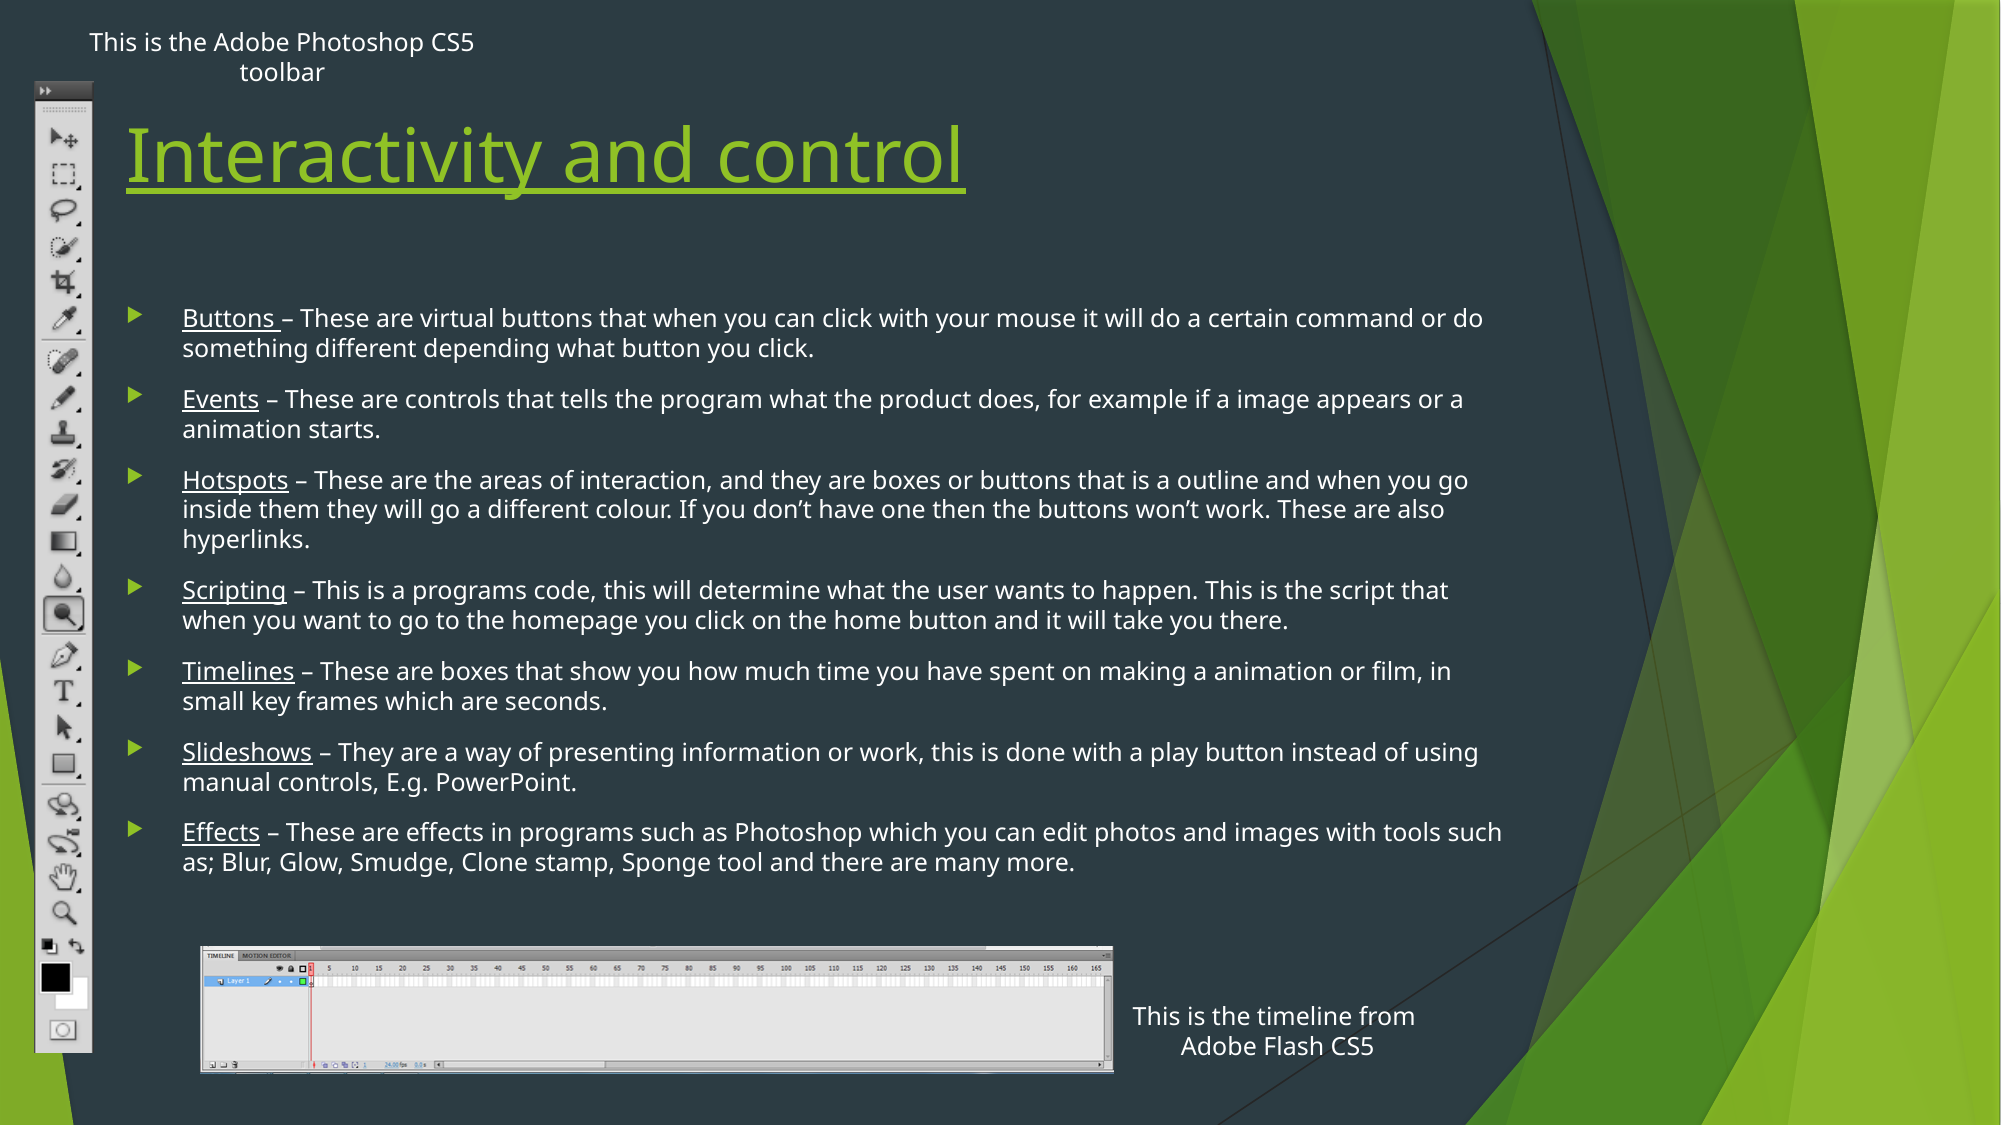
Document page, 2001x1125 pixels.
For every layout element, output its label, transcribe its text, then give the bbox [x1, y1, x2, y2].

picture [199, 945, 1114, 1075]
title Interactivity and control [111, 99, 1522, 295]
picture [34, 81, 95, 1053]
list Buttons – These are virtual buttons that when you can click with your mouse it will do a certain command or do something different depending what button you click. Events – These are controls that tells the program what the product does, for example if a image appears or a animation starts. Hotspots – These are the areas of interaction, and they are boxes or buttons that is a outline and when you go inside them they will go a different colour. If you don’t have one then the buttons won’t work. These are also hyperlinks. Scripting – This is a programs code, this will determine what the user wants to happen. This is the script that when you want to go to the homepage you click on the home button and it will take you there. Timelines – These are boxes that show you how much time you have spent on making a animation or film, in small key frames which are seconds. Slideshows – They are a way of presenting information or work, this is done with a play button instead of using manual controls, E.g. PowerPoint. Effects – These are effects in programs such as Photoshop which you can edit photos and images with tools such as; Blur, Glow, Smudge, Clone stamp, Sponge tool and there are many more. [111, 295, 1522, 932]
text_box This is the Adobe Photoshop CS5 toolbar [57, 19, 508, 94]
text_box This is the timeline from Adobe Flash CS5 [1118, 993, 1458, 1068]
